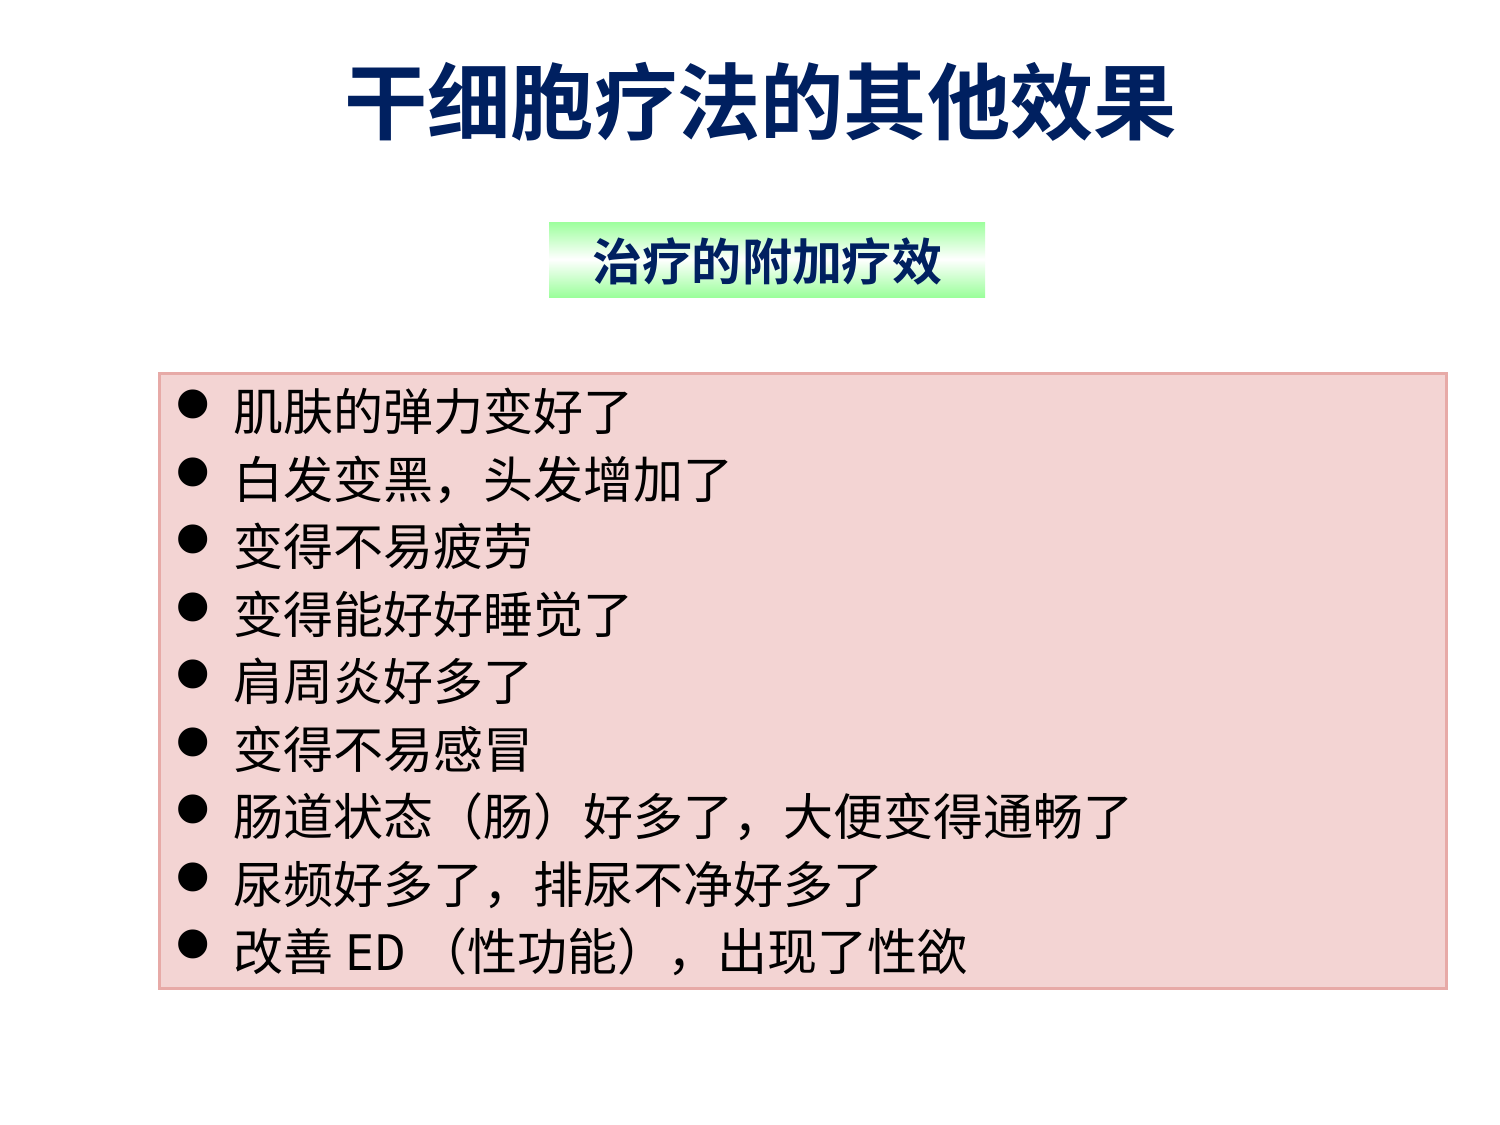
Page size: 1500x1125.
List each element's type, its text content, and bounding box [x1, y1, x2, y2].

text_box 干细胞疗法的其他效果 [329, 42, 1192, 158]
text_box 肌肤的弹力变好了 白发变黑，头发增加了 变得不易疲劳 变得能好好睡觉了 肩周炎好多了 变得不易感冒 肠道状态（肠）好多了，大便变得通畅了 尿频好多了，排尿不净好多了 改善ED（性功能），出现了性欲 [159, 373, 1447, 989]
text_box 治疗的附加疗效 [549, 222, 986, 298]
